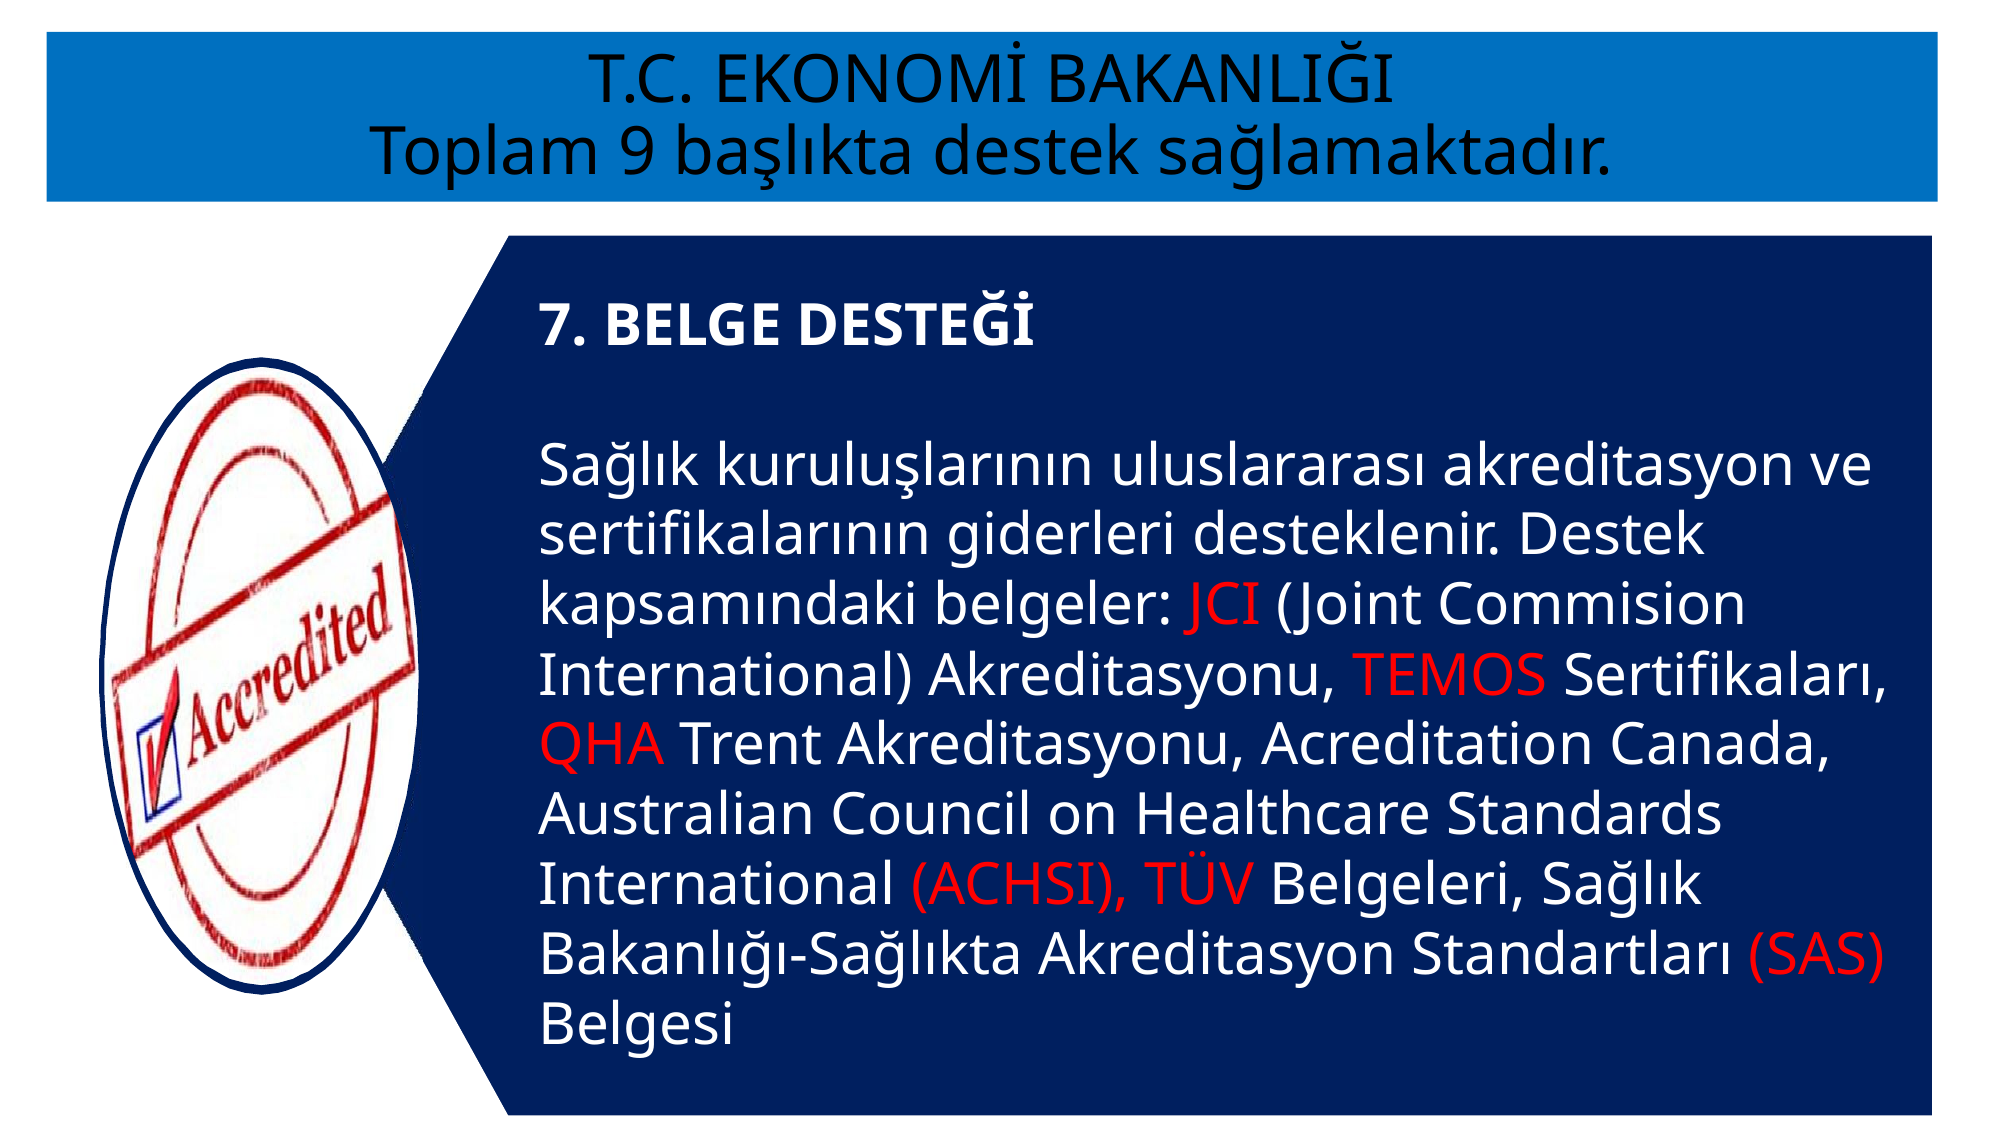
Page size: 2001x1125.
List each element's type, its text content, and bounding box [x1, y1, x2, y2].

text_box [99, 226, 1938, 1125]
title T.C. EKONOMİ BAKANLIĞI Toplam 9 başlıkta destek sağlamaktadır. [46, 31, 1938, 202]
